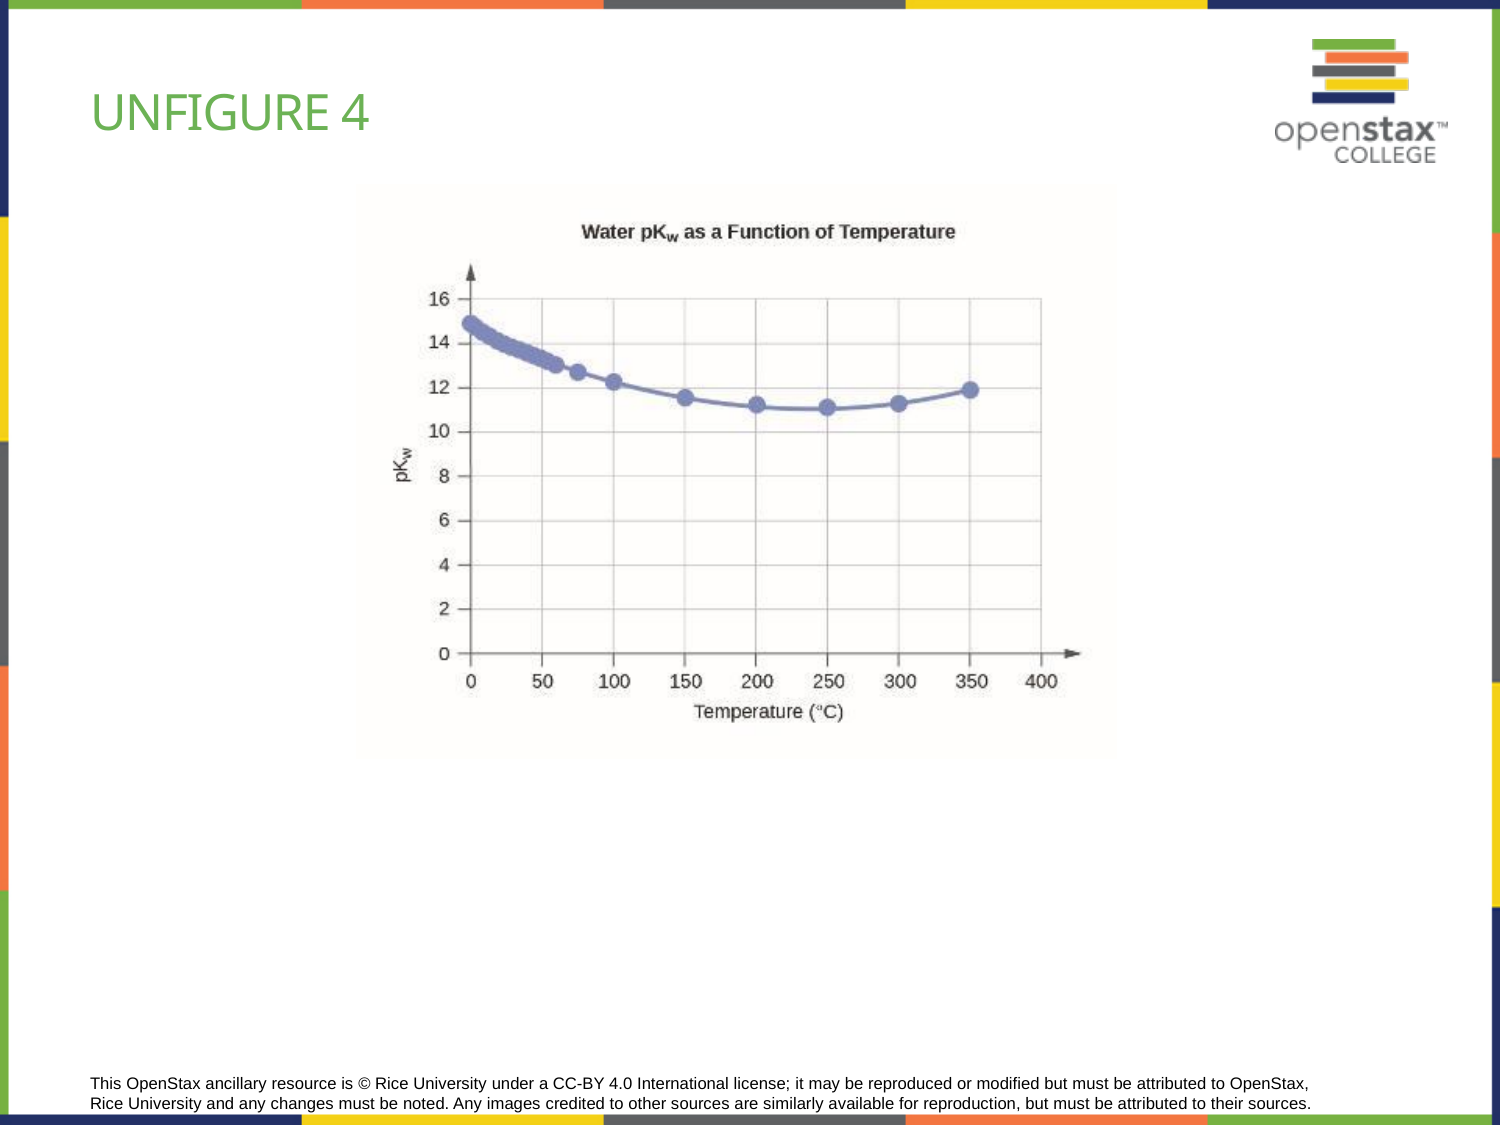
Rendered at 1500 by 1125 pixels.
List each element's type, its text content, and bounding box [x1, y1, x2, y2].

footer This OpenStax ancillary resource is © Rice University under a CC-BY 4.0 International license; it may be reproduced or modified but must be attributed to OpenStax, Rice University and any changes must be noted. Any images credited to other sources are similarly available for reproduction, but must be attributed to their sources. [75, 1065, 1350, 1112]
picture [0, 0, 1500, 1125]
title UNFIGURE 4 [75, 39, 1274, 148]
